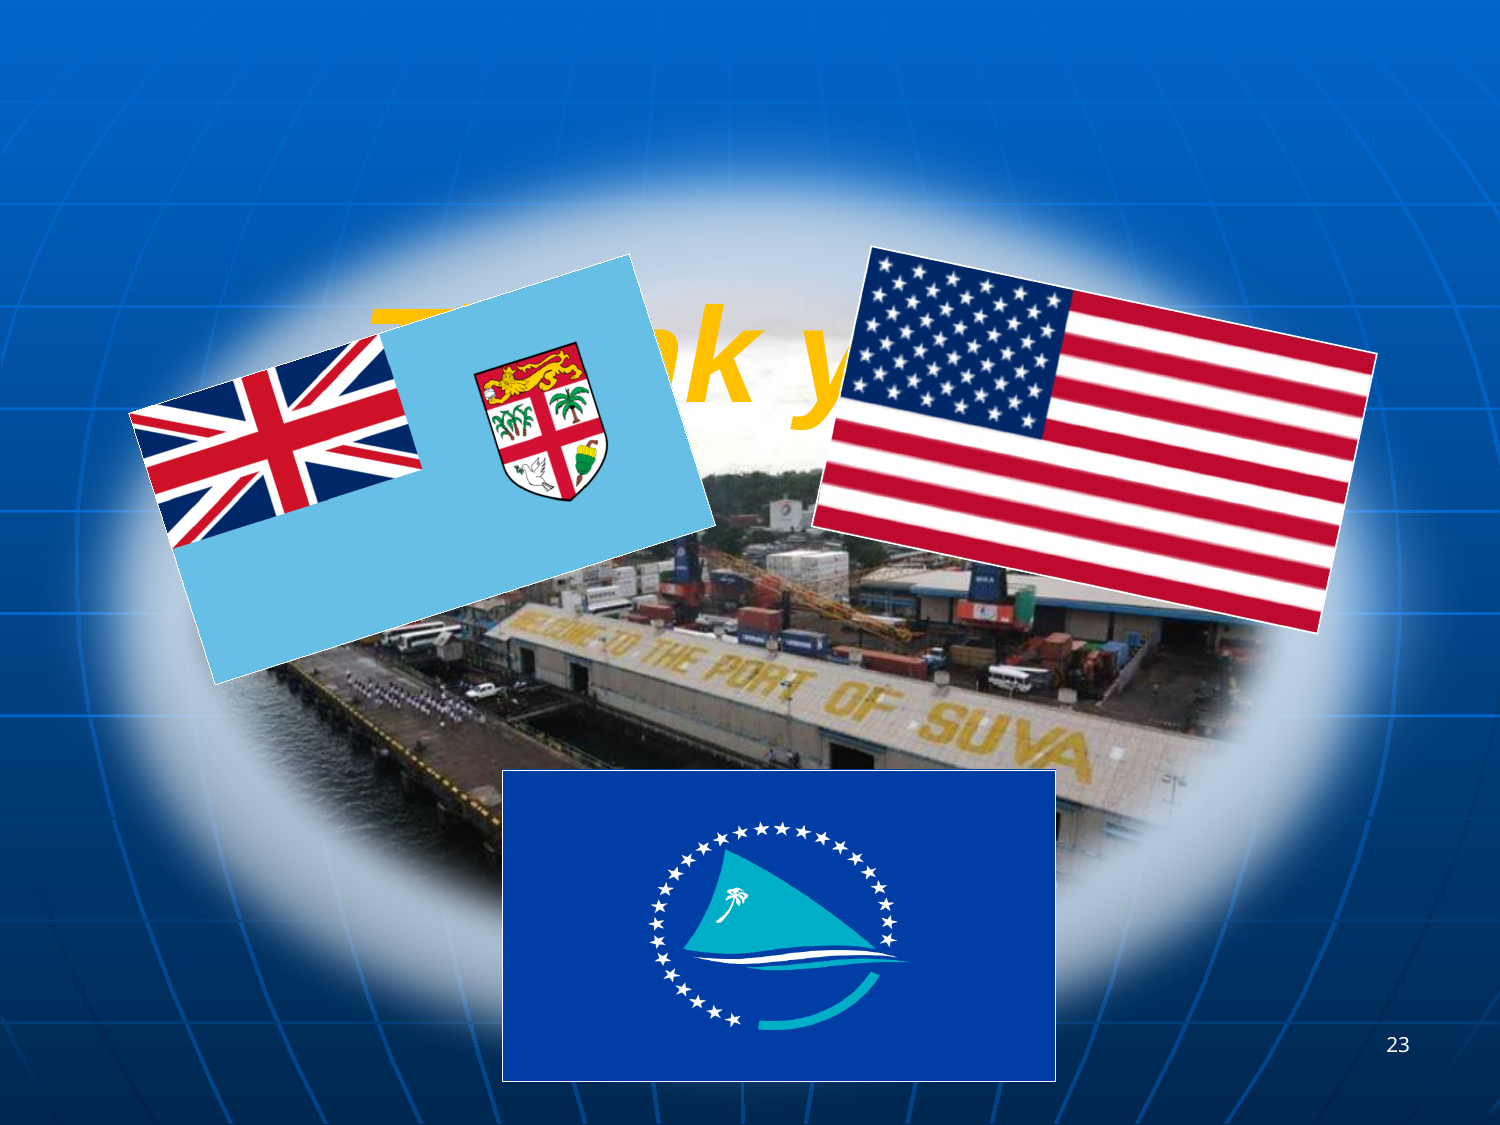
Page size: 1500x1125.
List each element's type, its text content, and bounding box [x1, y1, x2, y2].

title Thank you! [0, 175, 1500, 438]
picture [130, 241, 1375, 1082]
slide_number 23 [1074, 1023, 1426, 1100]
